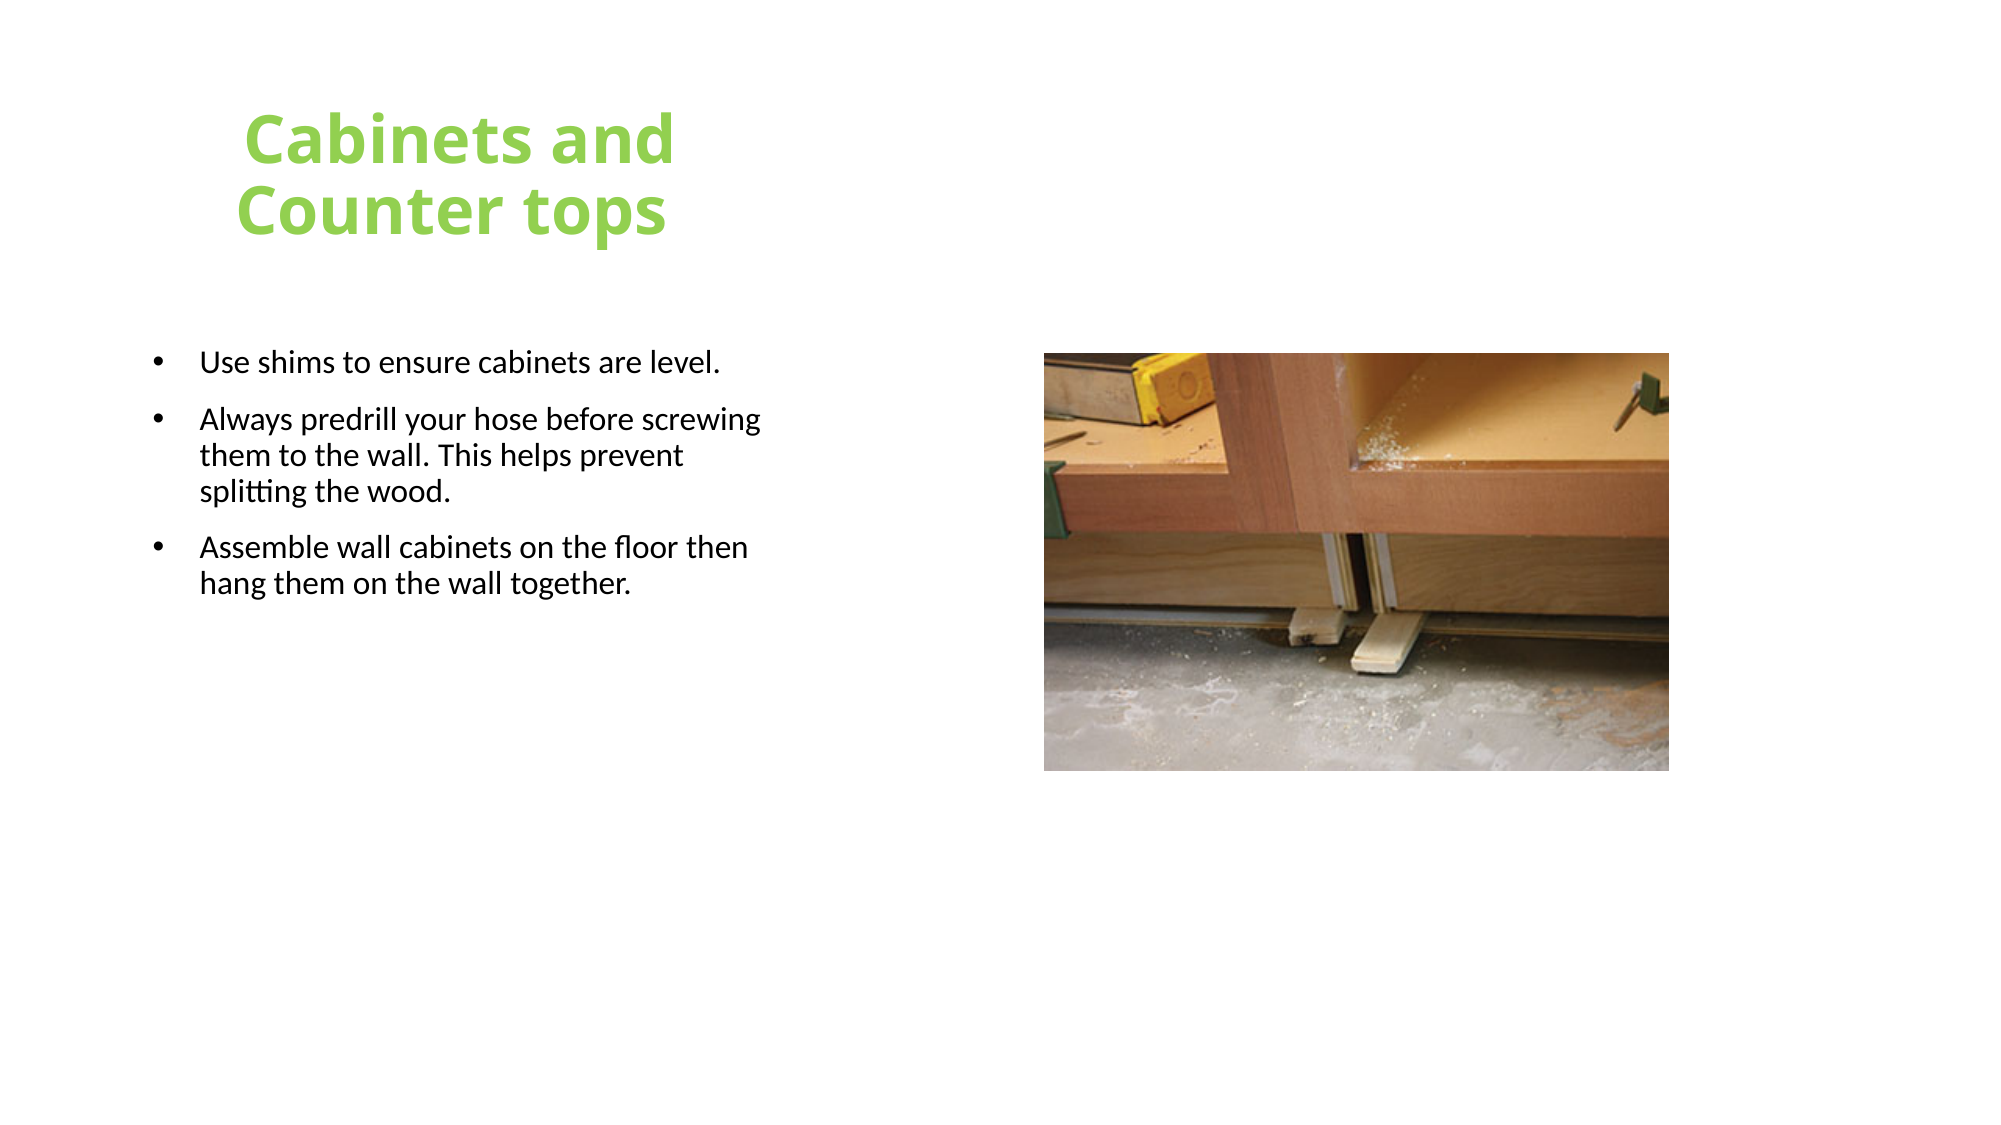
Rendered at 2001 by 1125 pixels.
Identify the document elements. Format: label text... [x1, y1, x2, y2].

list Use shims to ensure cabinets are level. Always predrill your hose before screwing them to the wall. This helps prevent splitting the wood. Assemble wall cabinets on the floor then hang them on the wall together. [137, 337, 783, 963]
title Cabinets and Counter tops [137, 75, 783, 257]
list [1044, 353, 1669, 771]
